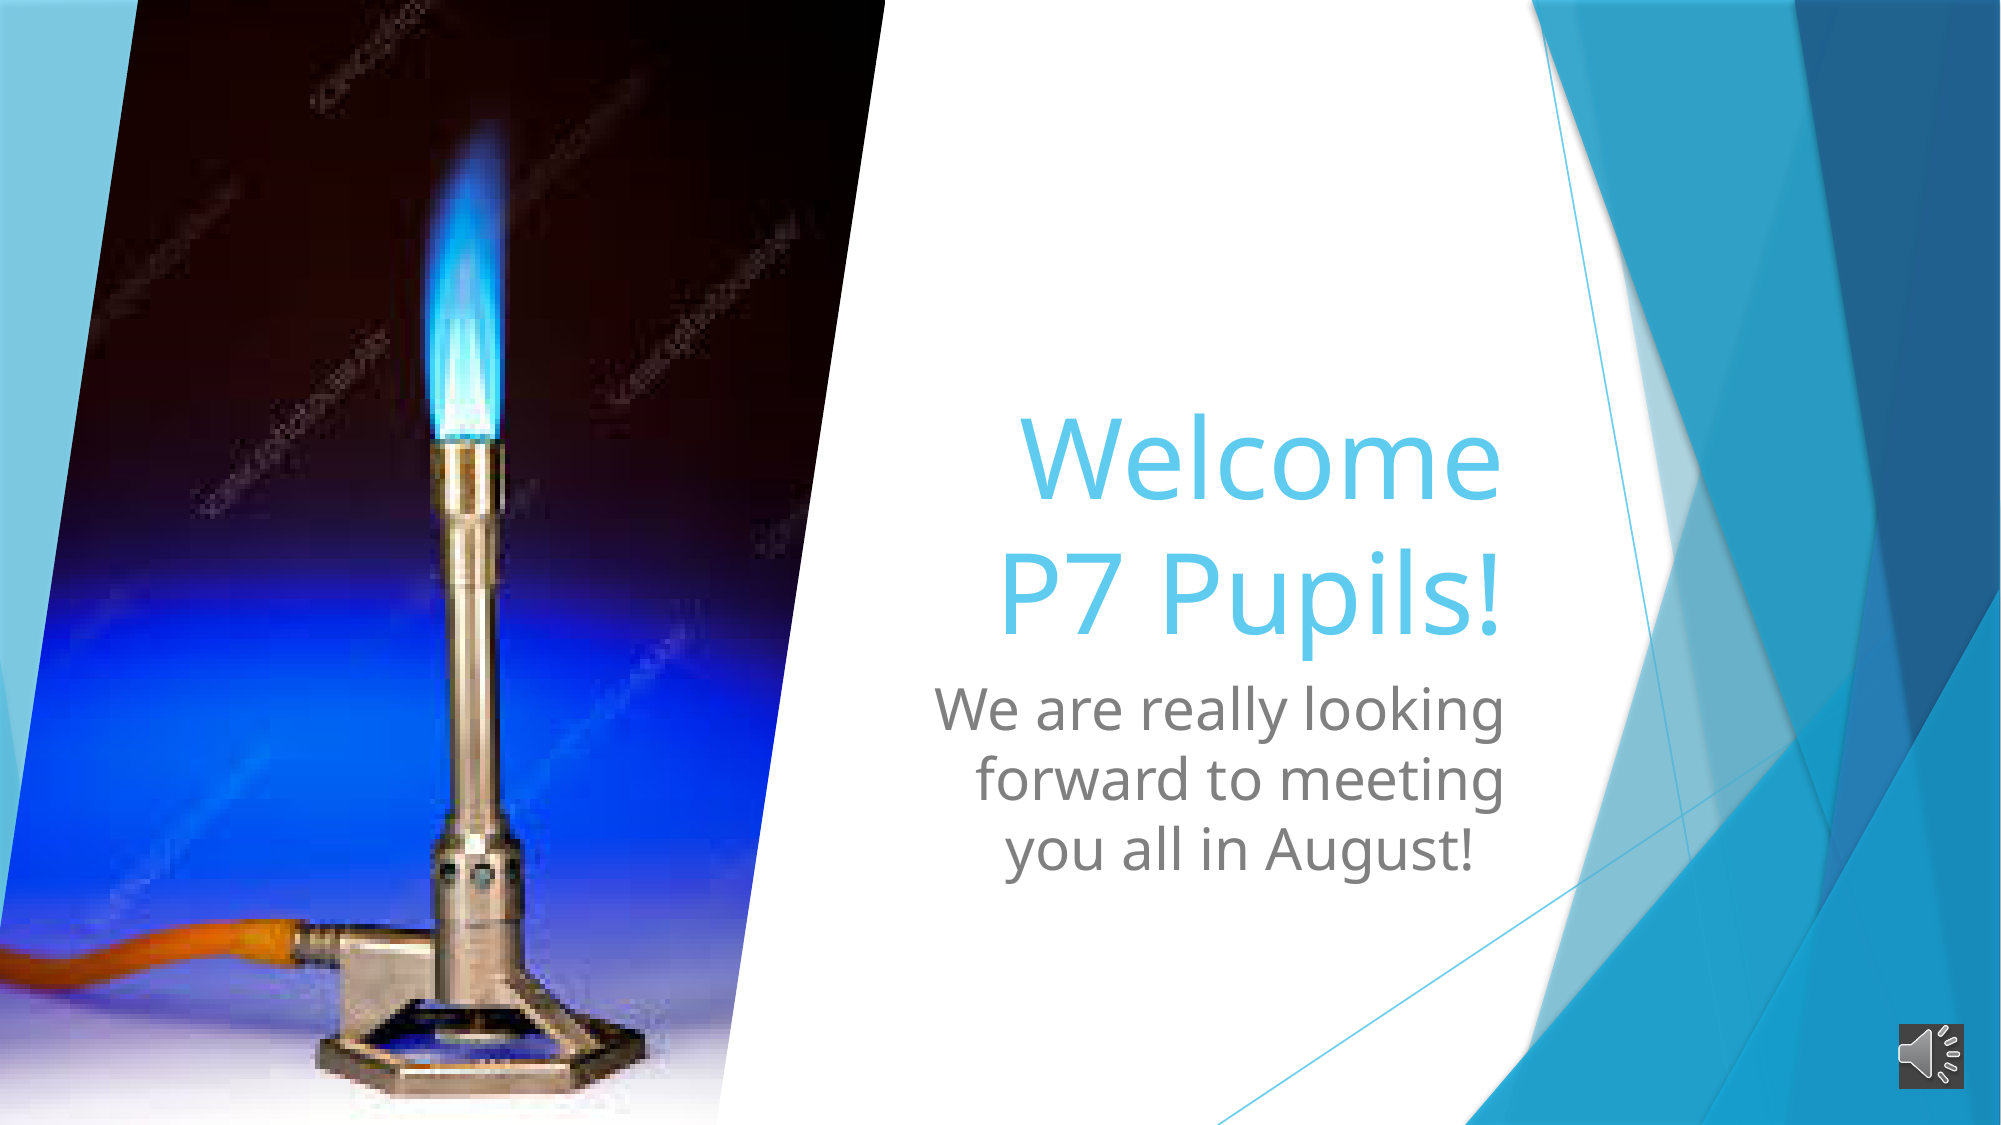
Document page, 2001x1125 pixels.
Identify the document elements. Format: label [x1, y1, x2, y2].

picture [0, 0, 886, 1125]
picture [1897, 1022, 1966, 1091]
text_box [887, 0, 2000, 1125]
